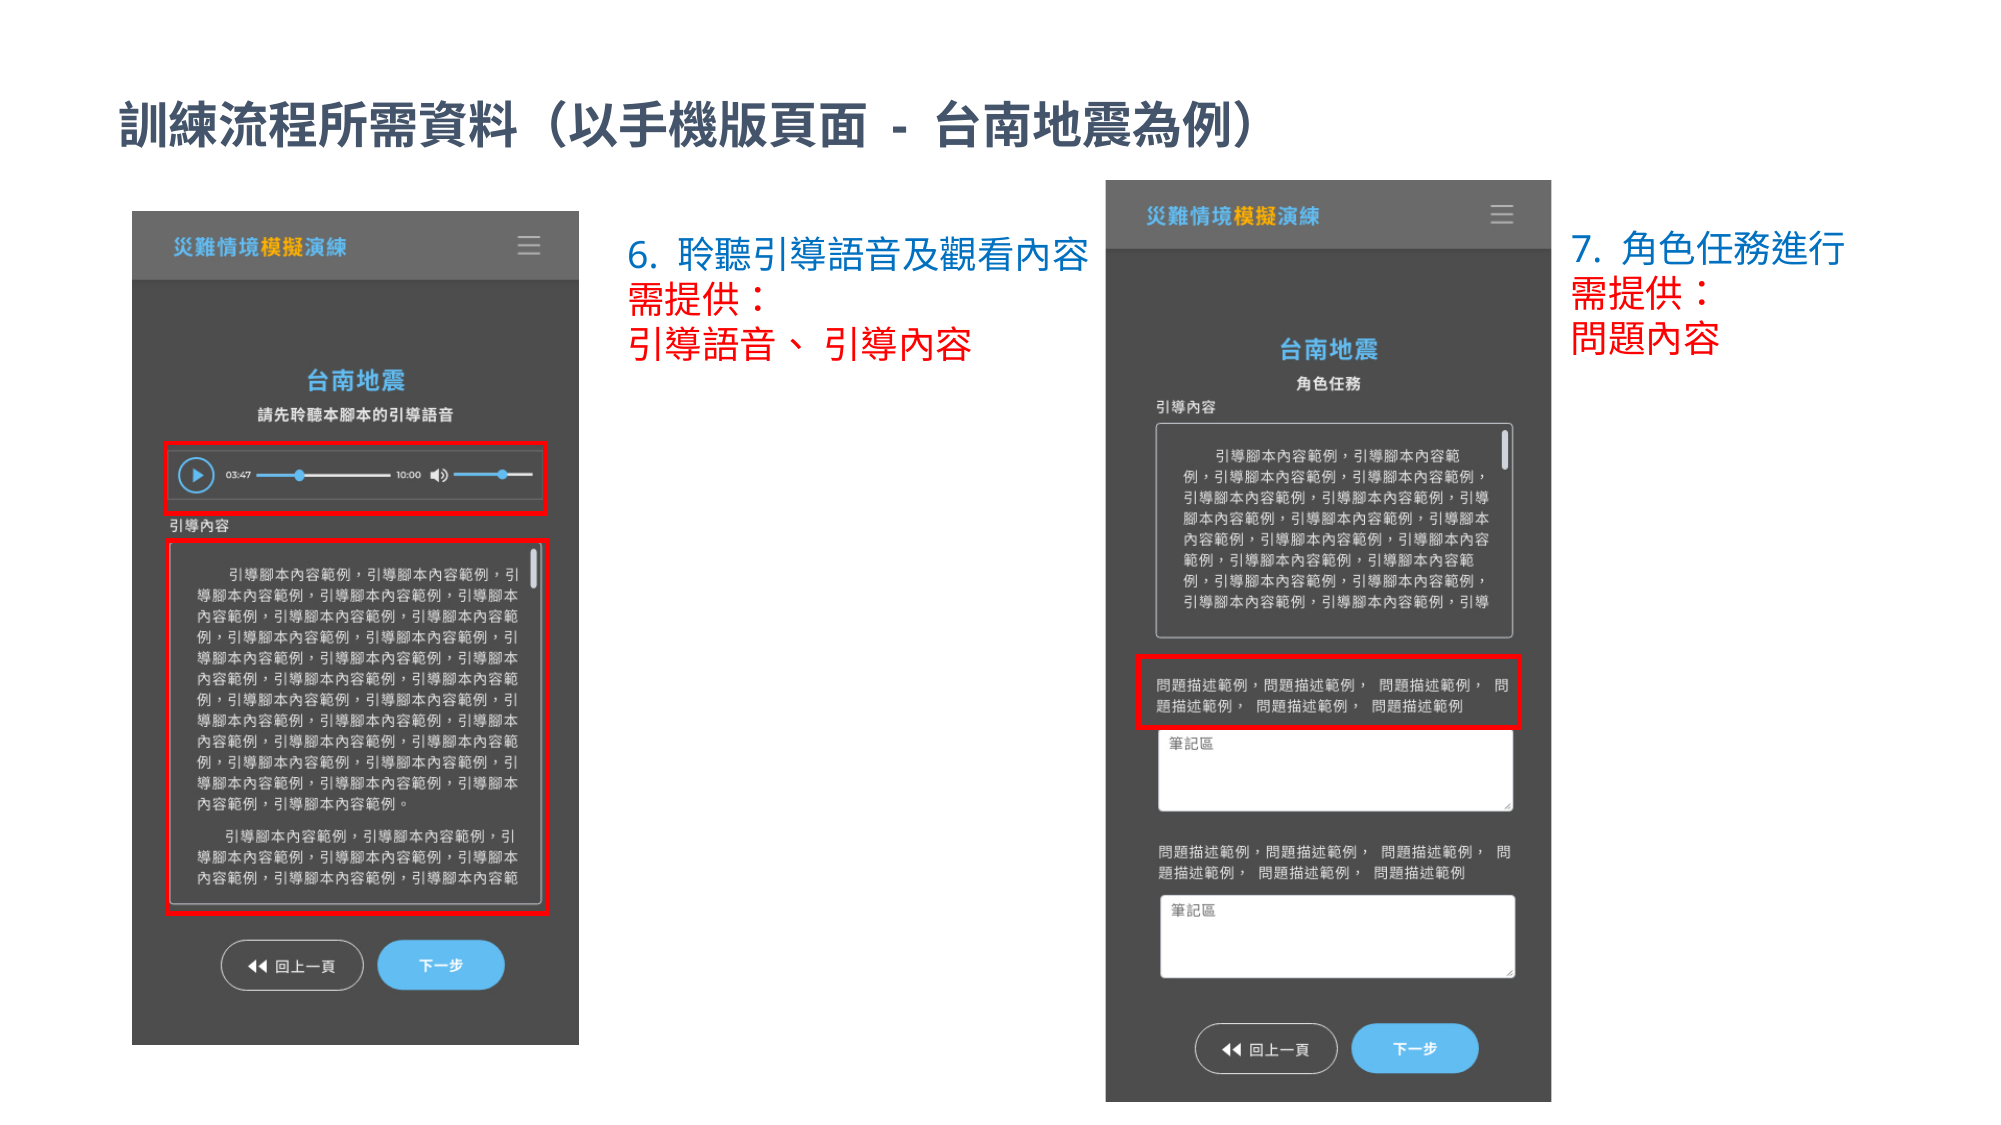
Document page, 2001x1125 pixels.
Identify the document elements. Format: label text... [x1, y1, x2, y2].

picture [132, 211, 579, 1046]
text_box 訓練流程所需資料（以手機版頁面 - 台南地震為例） [103, 85, 1552, 161]
text_box 7. 角色任務進行 需提供： 問題內容 [1556, 217, 1861, 368]
picture [1105, 180, 1552, 1102]
text_box 6. 聆聽引導語音及觀看內容 需提供： 引導語音、 引導內容 [612, 223, 1105, 374]
